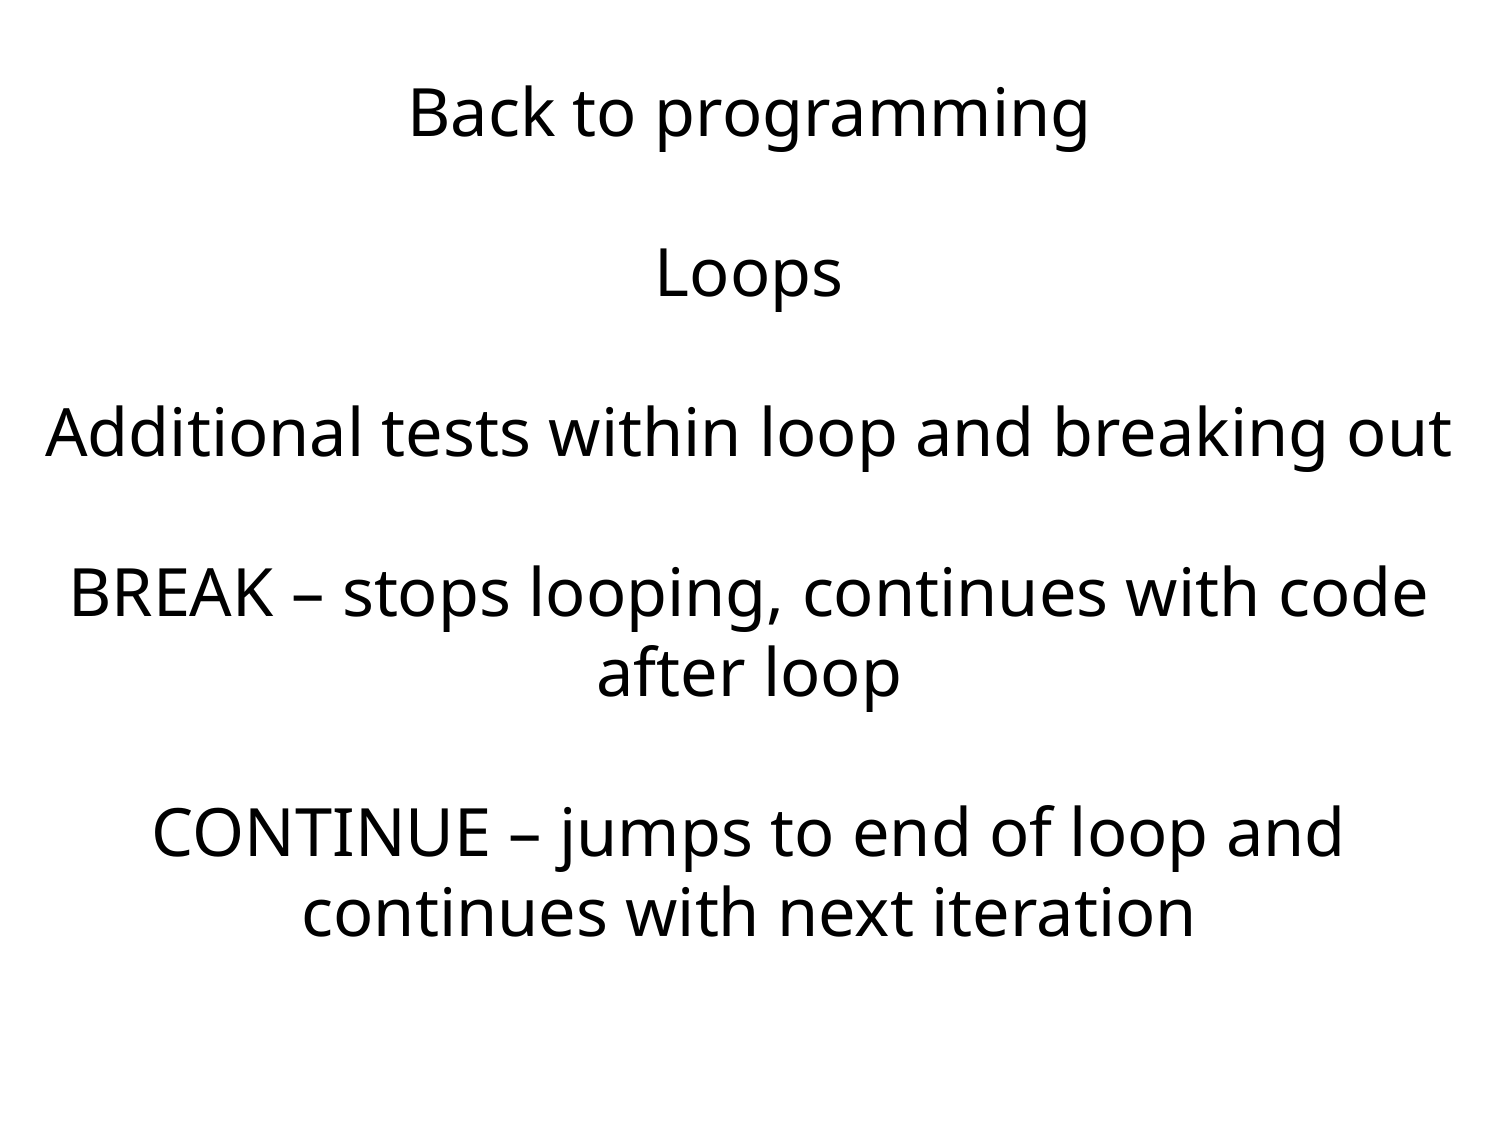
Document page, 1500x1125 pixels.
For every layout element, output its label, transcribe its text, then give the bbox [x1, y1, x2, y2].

text_box Back to programming Loops Additional tests within loop and breaking out BREAK – stops looping, continues with code after loop CONTINUE – jumps to end of loop and continues with next iteration [0, 62, 1500, 957]
